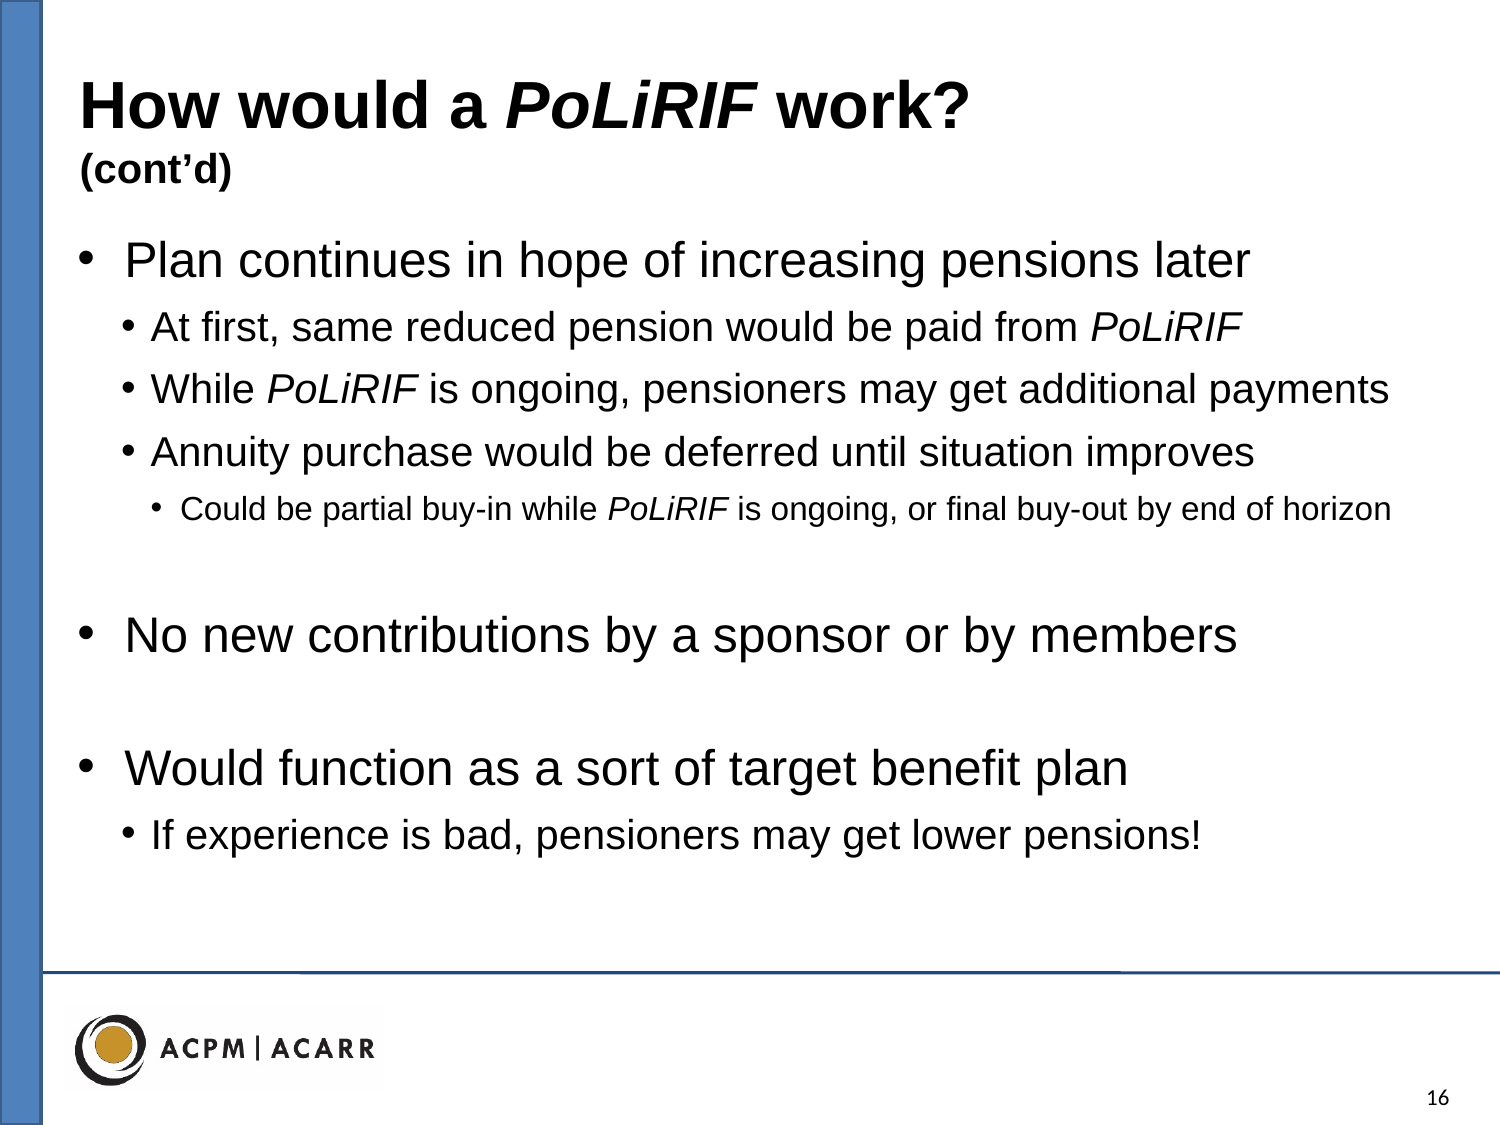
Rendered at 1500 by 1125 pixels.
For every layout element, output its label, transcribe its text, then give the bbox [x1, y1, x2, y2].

text_box 16 [1411, 1074, 1495, 1118]
text_box Plan continues in hope of increasing pensions later At first, same reduced pension would be paid from PoLiRIF While PoLiRIF is ongoing, pensioners may get additional payments Annuity purchase would be deferred until situation improves Could be partial buy-in while PoLiRIF is ongoing, or final buy-out by end of horizon No new contributions by a sponsor or by members Would function as a sort of target benefit plan If experience is bad, pensioners may get lower pensions! [62, 219, 1498, 752]
picture [64, 1005, 384, 1094]
text_box How would a PoLiRIF work? (cont’d) [64, 54, 1483, 200]
